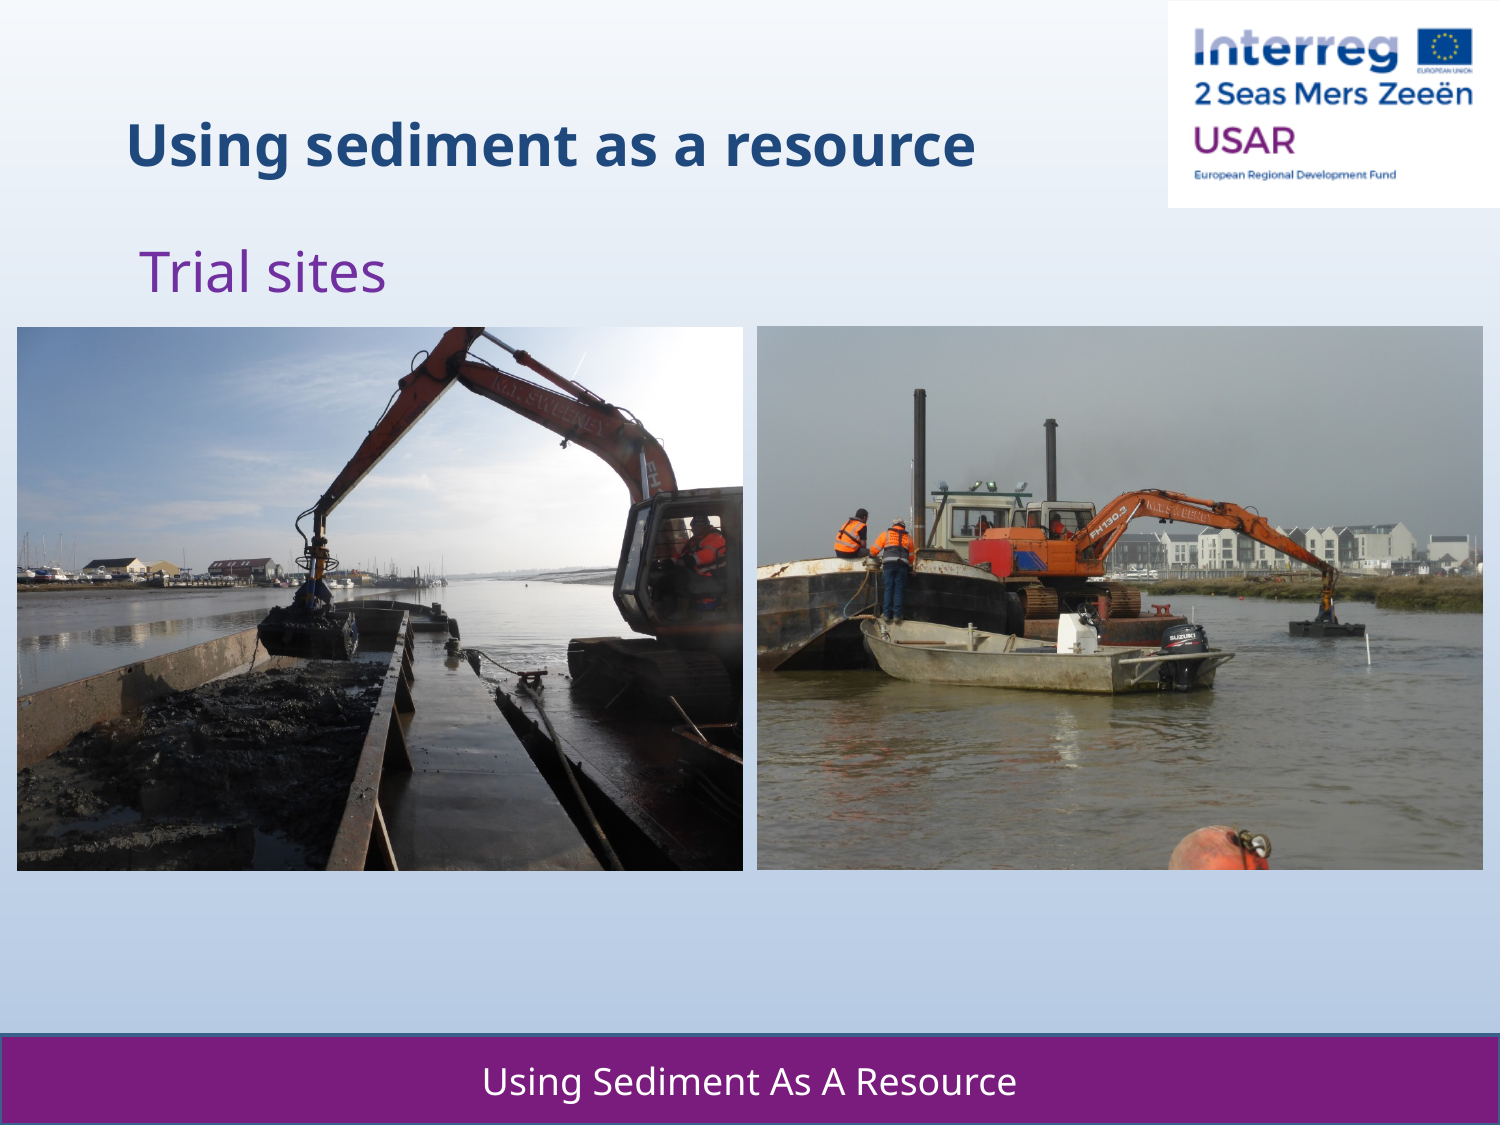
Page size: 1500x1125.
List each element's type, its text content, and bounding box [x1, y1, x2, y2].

text_box Using sediment as a resource [124, 107, 1163, 176]
picture [757, 325, 1483, 870]
text_box Trial sites [124, 229, 1128, 357]
text_box Using Sediment As A Resource [0, 1033, 1500, 1125]
picture [17, 327, 743, 872]
picture [1168, 0, 1500, 209]
